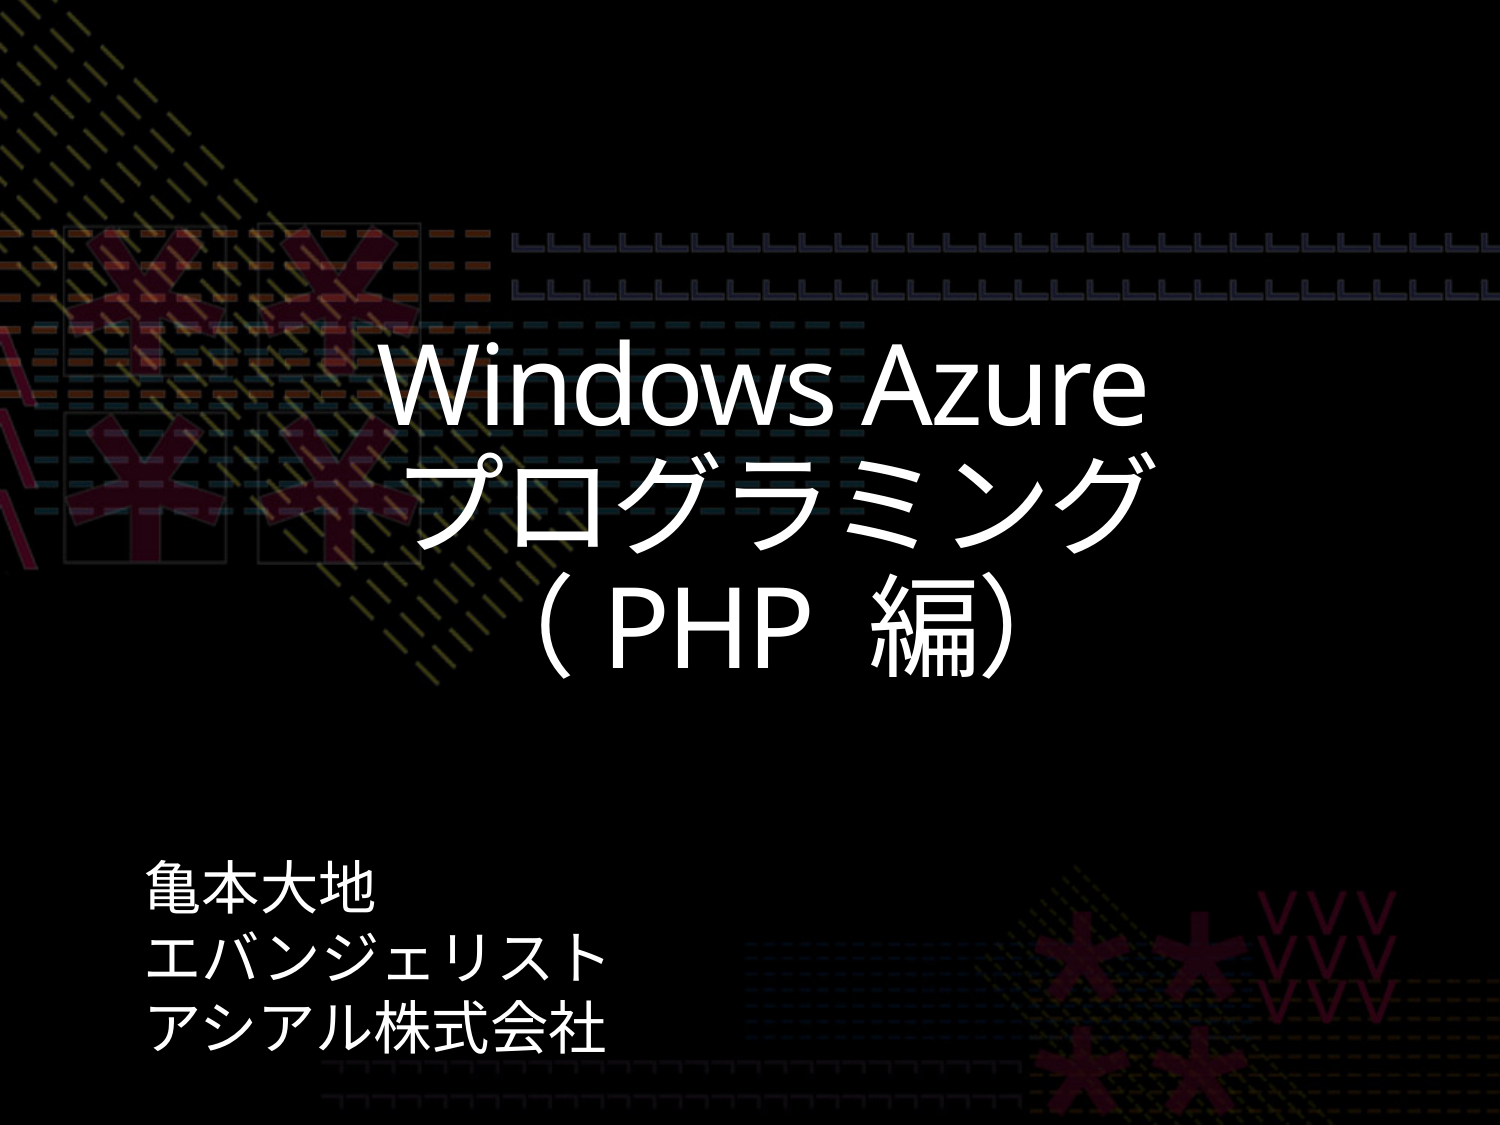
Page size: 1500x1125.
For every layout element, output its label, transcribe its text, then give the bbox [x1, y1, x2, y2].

title Windows Azure プログラミング （PHP 編） [199, 328, 1355, 578]
text_box 亀本大地 エバンジェリスト アシアル株式会社 [128, 843, 1360, 1069]
picture [0, 0, 1500, 1125]
